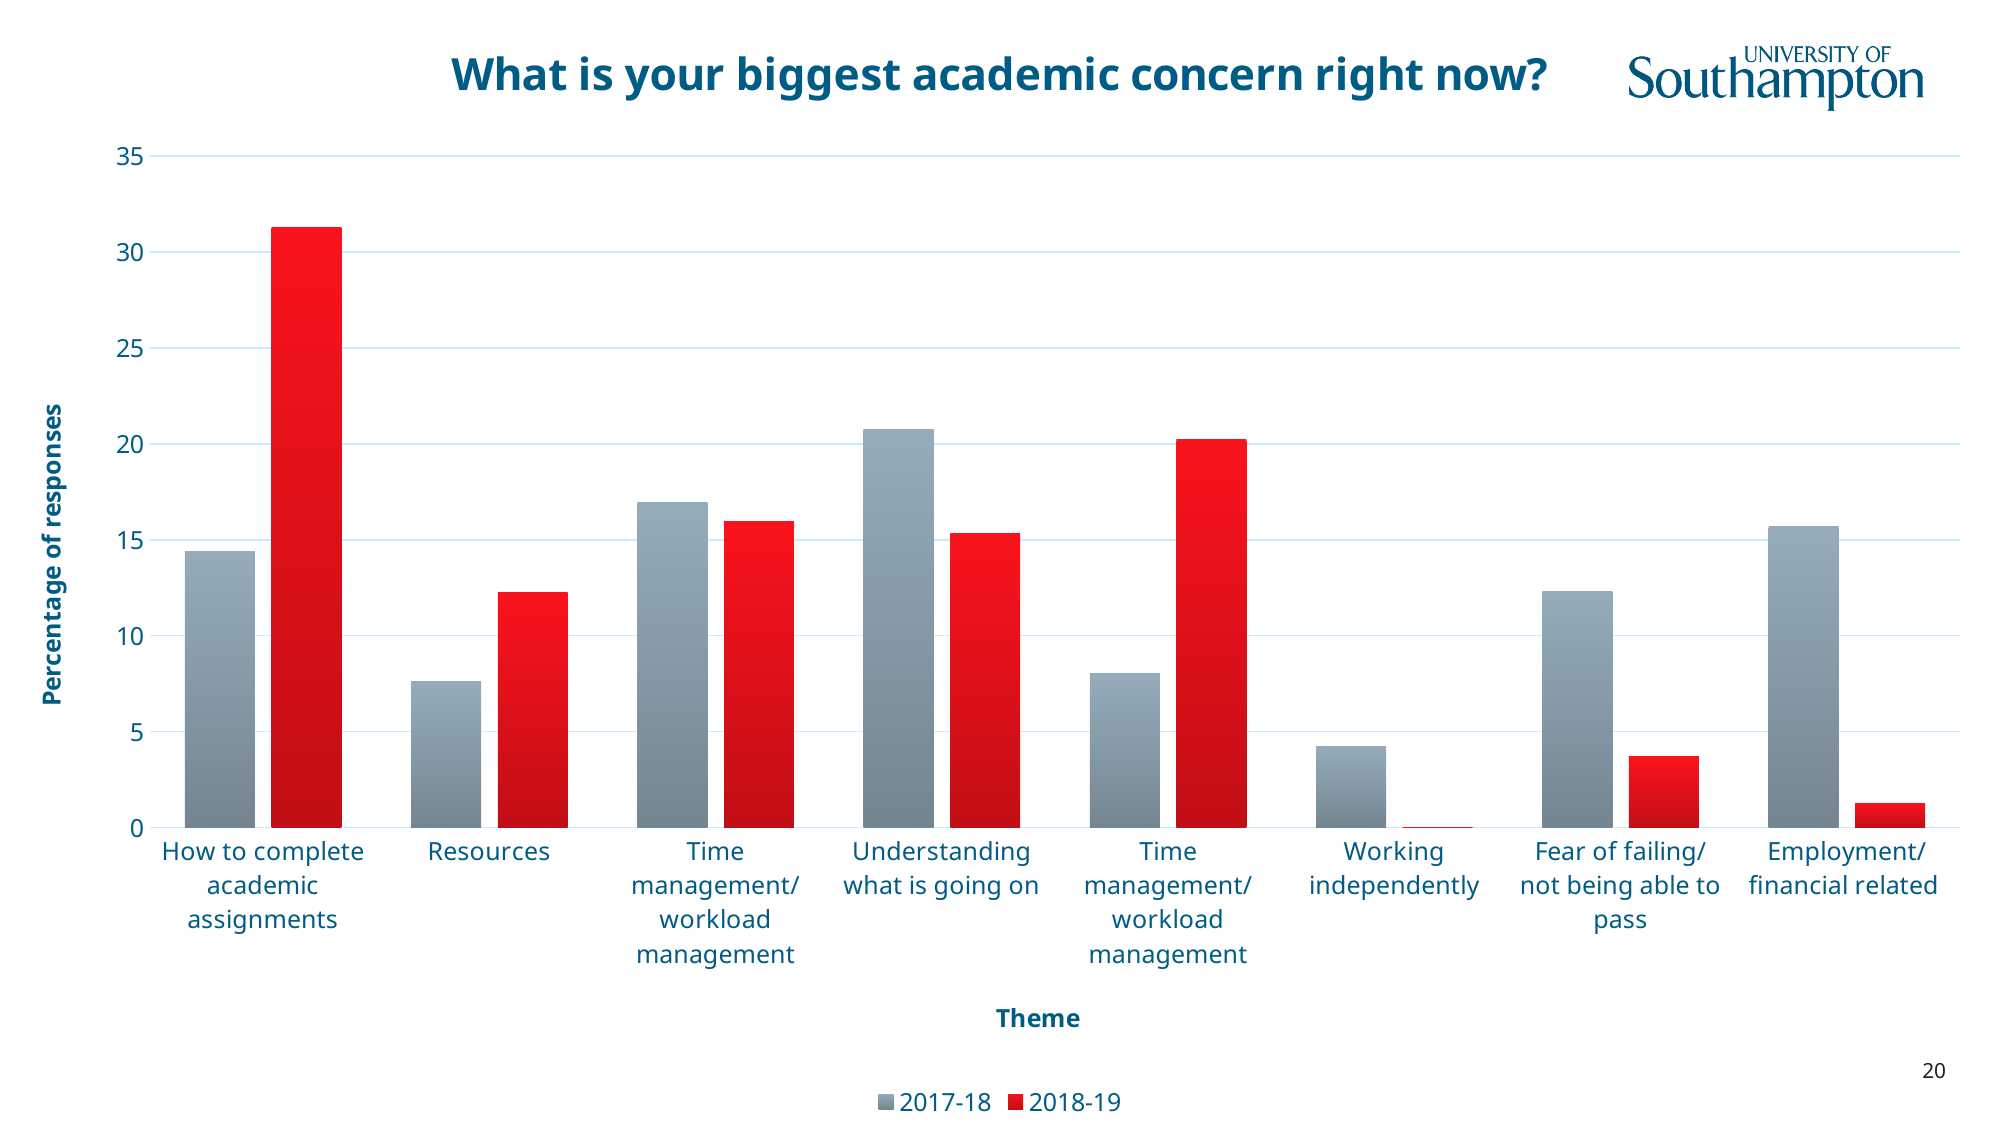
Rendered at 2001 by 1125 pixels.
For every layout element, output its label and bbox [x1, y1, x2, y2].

chart [0, 0, 2000, 1125]
